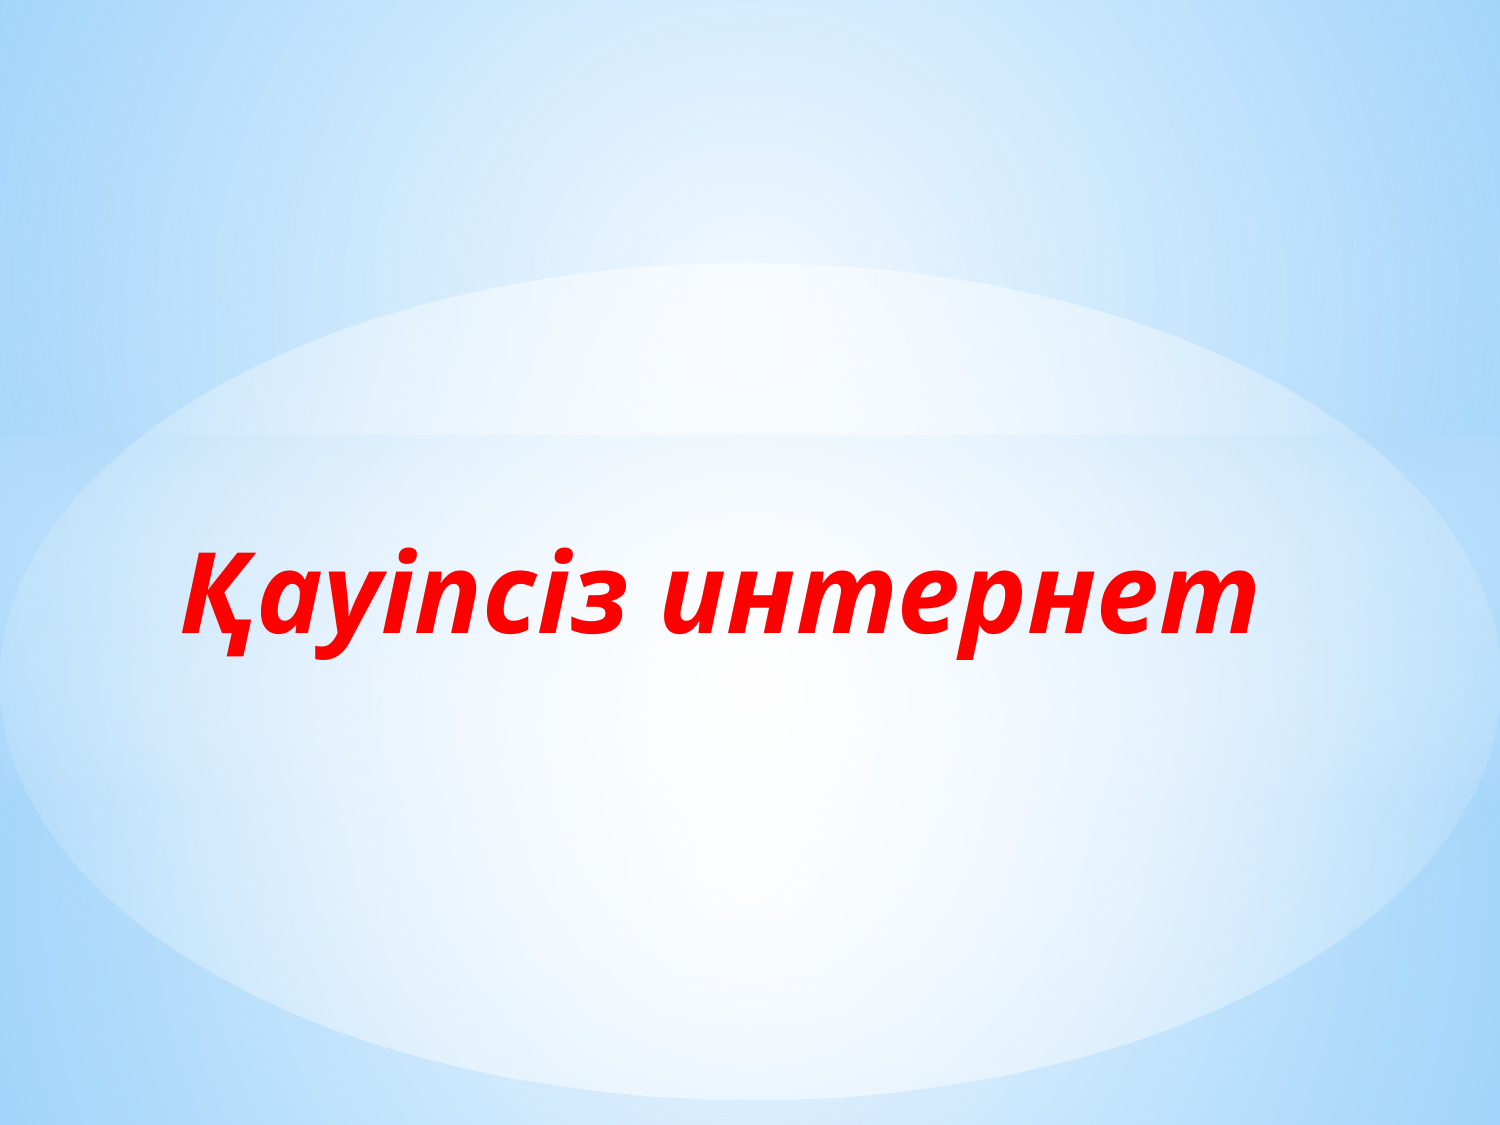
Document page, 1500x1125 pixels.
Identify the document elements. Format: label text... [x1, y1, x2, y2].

title Қауіпсіз интернет [134, 513, 1312, 808]
